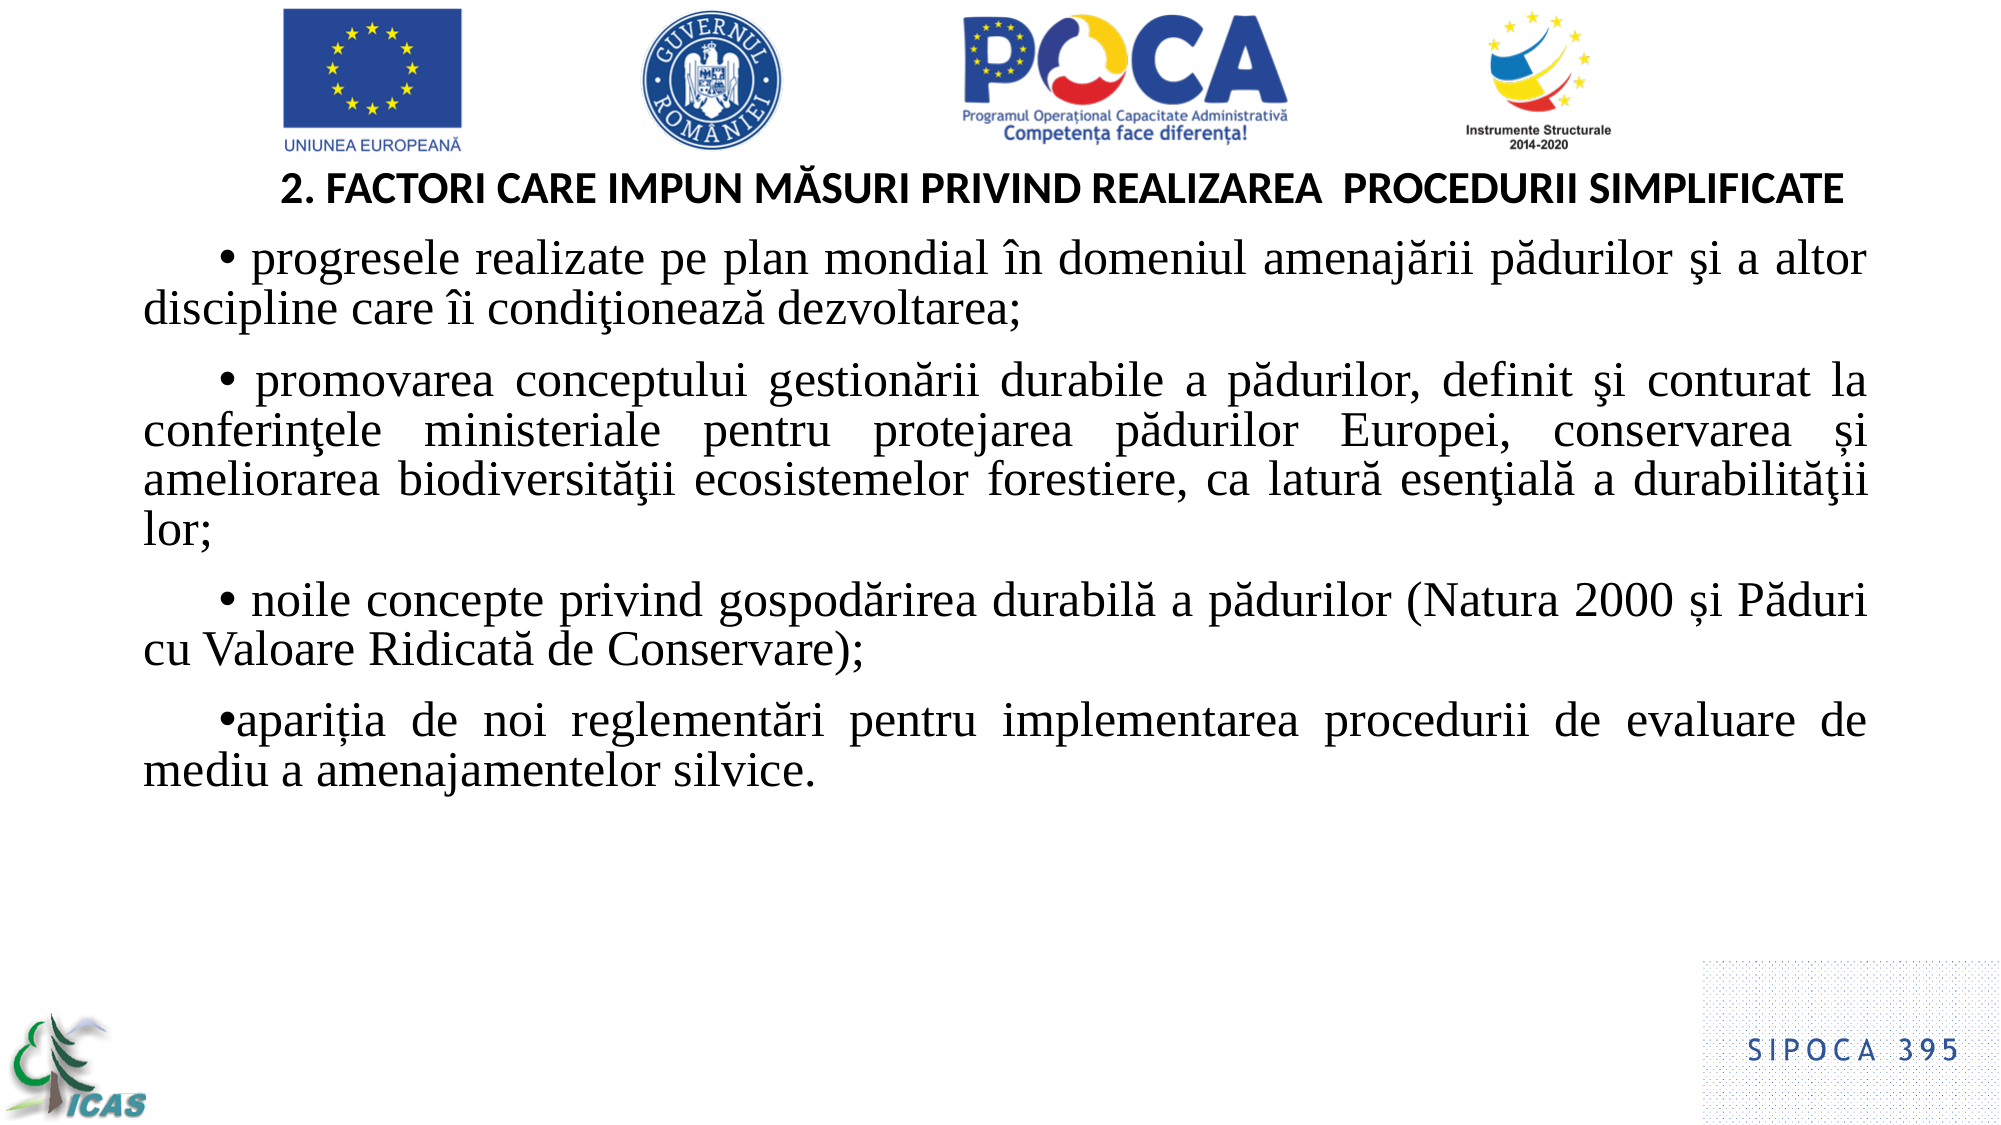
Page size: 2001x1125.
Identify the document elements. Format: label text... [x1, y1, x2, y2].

picture [1701, 961, 2000, 1125]
picture [0, 1009, 146, 1125]
picture [190, 0, 1685, 177]
text_box 2. FACTORI CARE IMPUN MĂSURI PRIVIND REALIZAREA PROCEDURII SIMPLIFICATE progresele realizate pe plan mondial în domeniul amenajării pădurilor şi a altor discipline care îi condiţionează dezvoltarea; promovarea conceptului gestionării durabile a pădurilor, definit şi conturat la conferinţele ministeriale pentru protejarea pădurilor Europei, conservarea și ameliorarea biodiversităţii ecosistemelor forestiere, ca latură esenţială a durabilităţii lor; noile concepte privind gospodărirea durabilă a pădurilor (Natura 2000 și Păduri cu Valoare Ridicată de Conservare); apariția de noi reglementări pentru implementarea procedurii de evaluare de mediu a amenajamentelor silvice. [91, 153, 1885, 1115]
